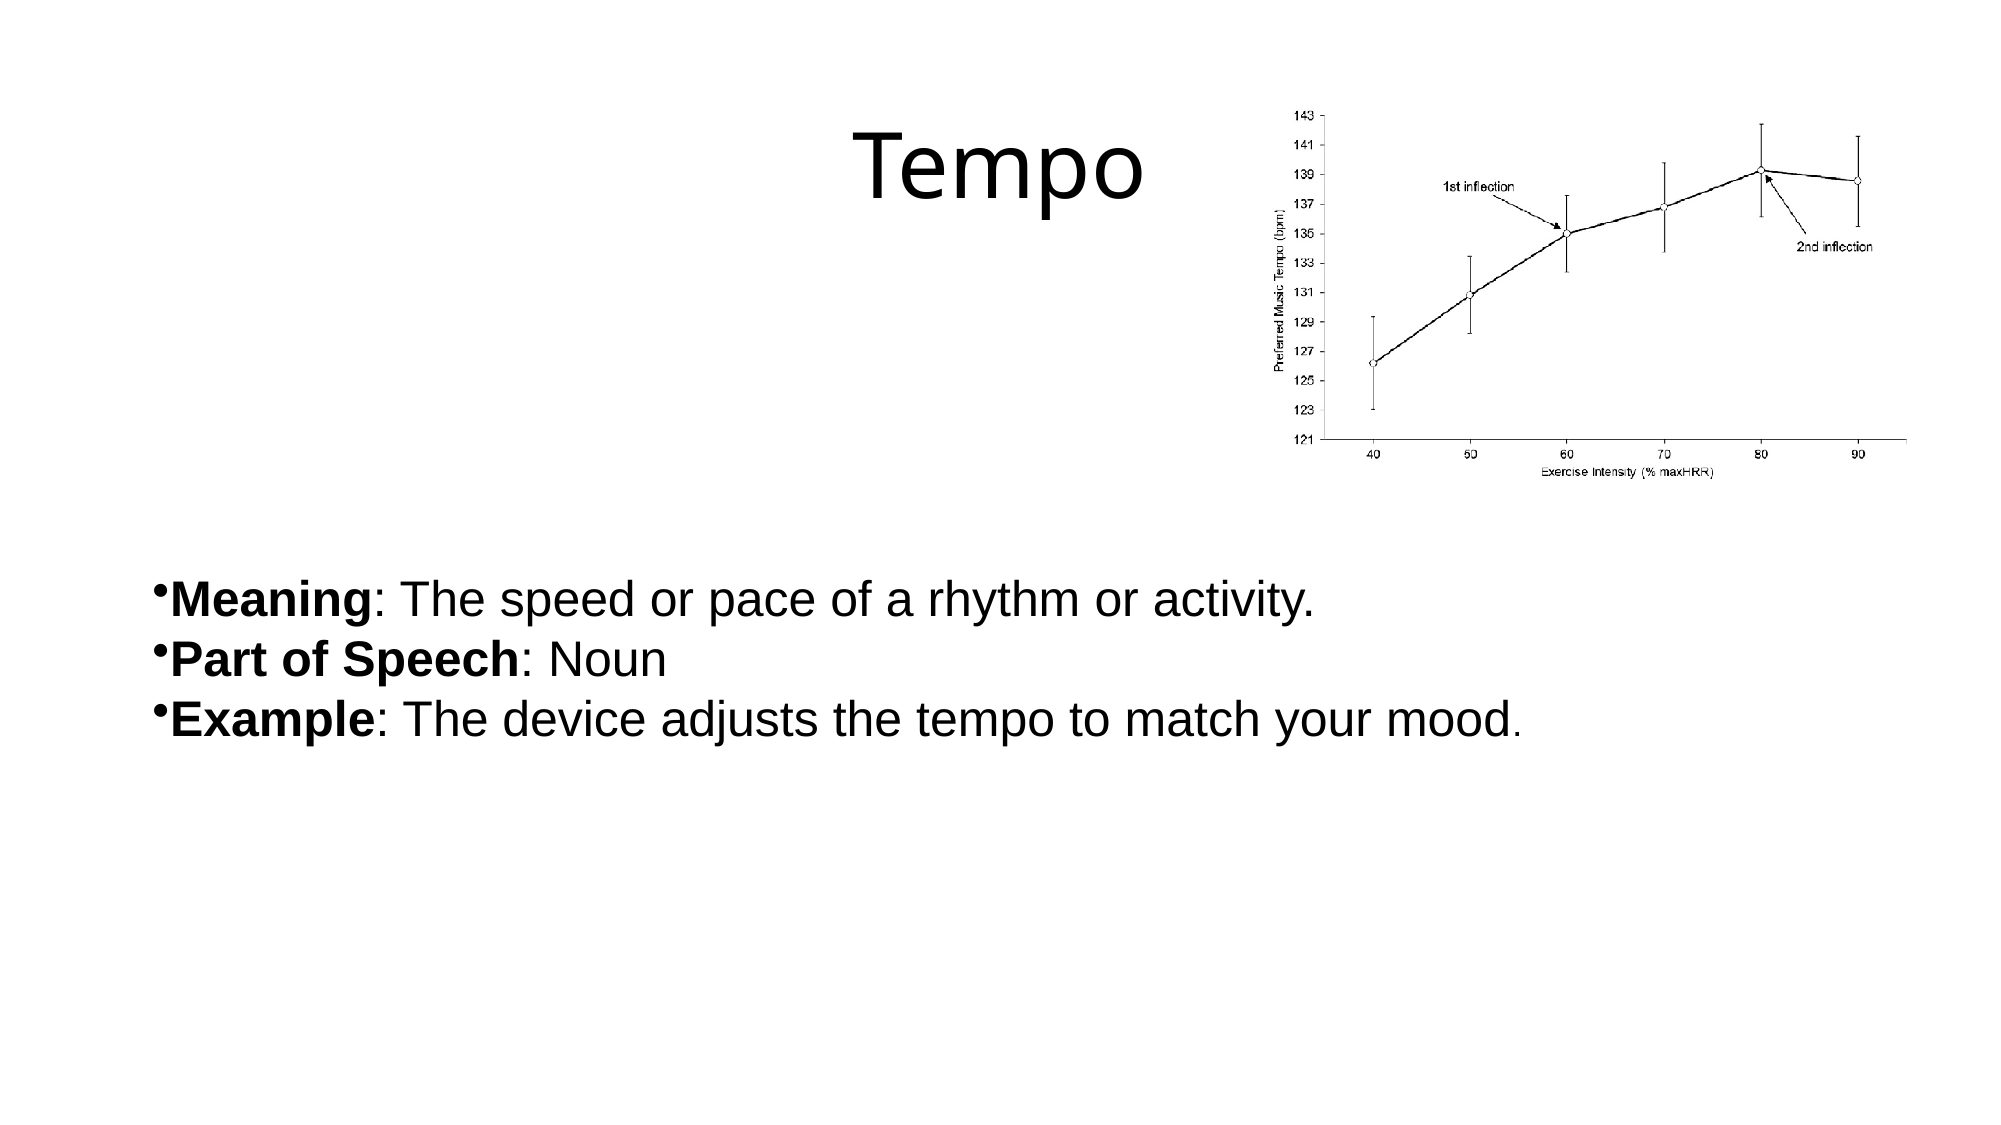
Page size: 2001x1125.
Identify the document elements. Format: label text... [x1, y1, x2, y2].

title Tempo [137, 59, 1863, 278]
list Meaning: The speed or pace of a rhythm or activity. Part of Speech: Noun Example: The device adjusts the tempo to match your mood. [137, 330, 1562, 983]
picture [1272, 109, 1907, 480]
